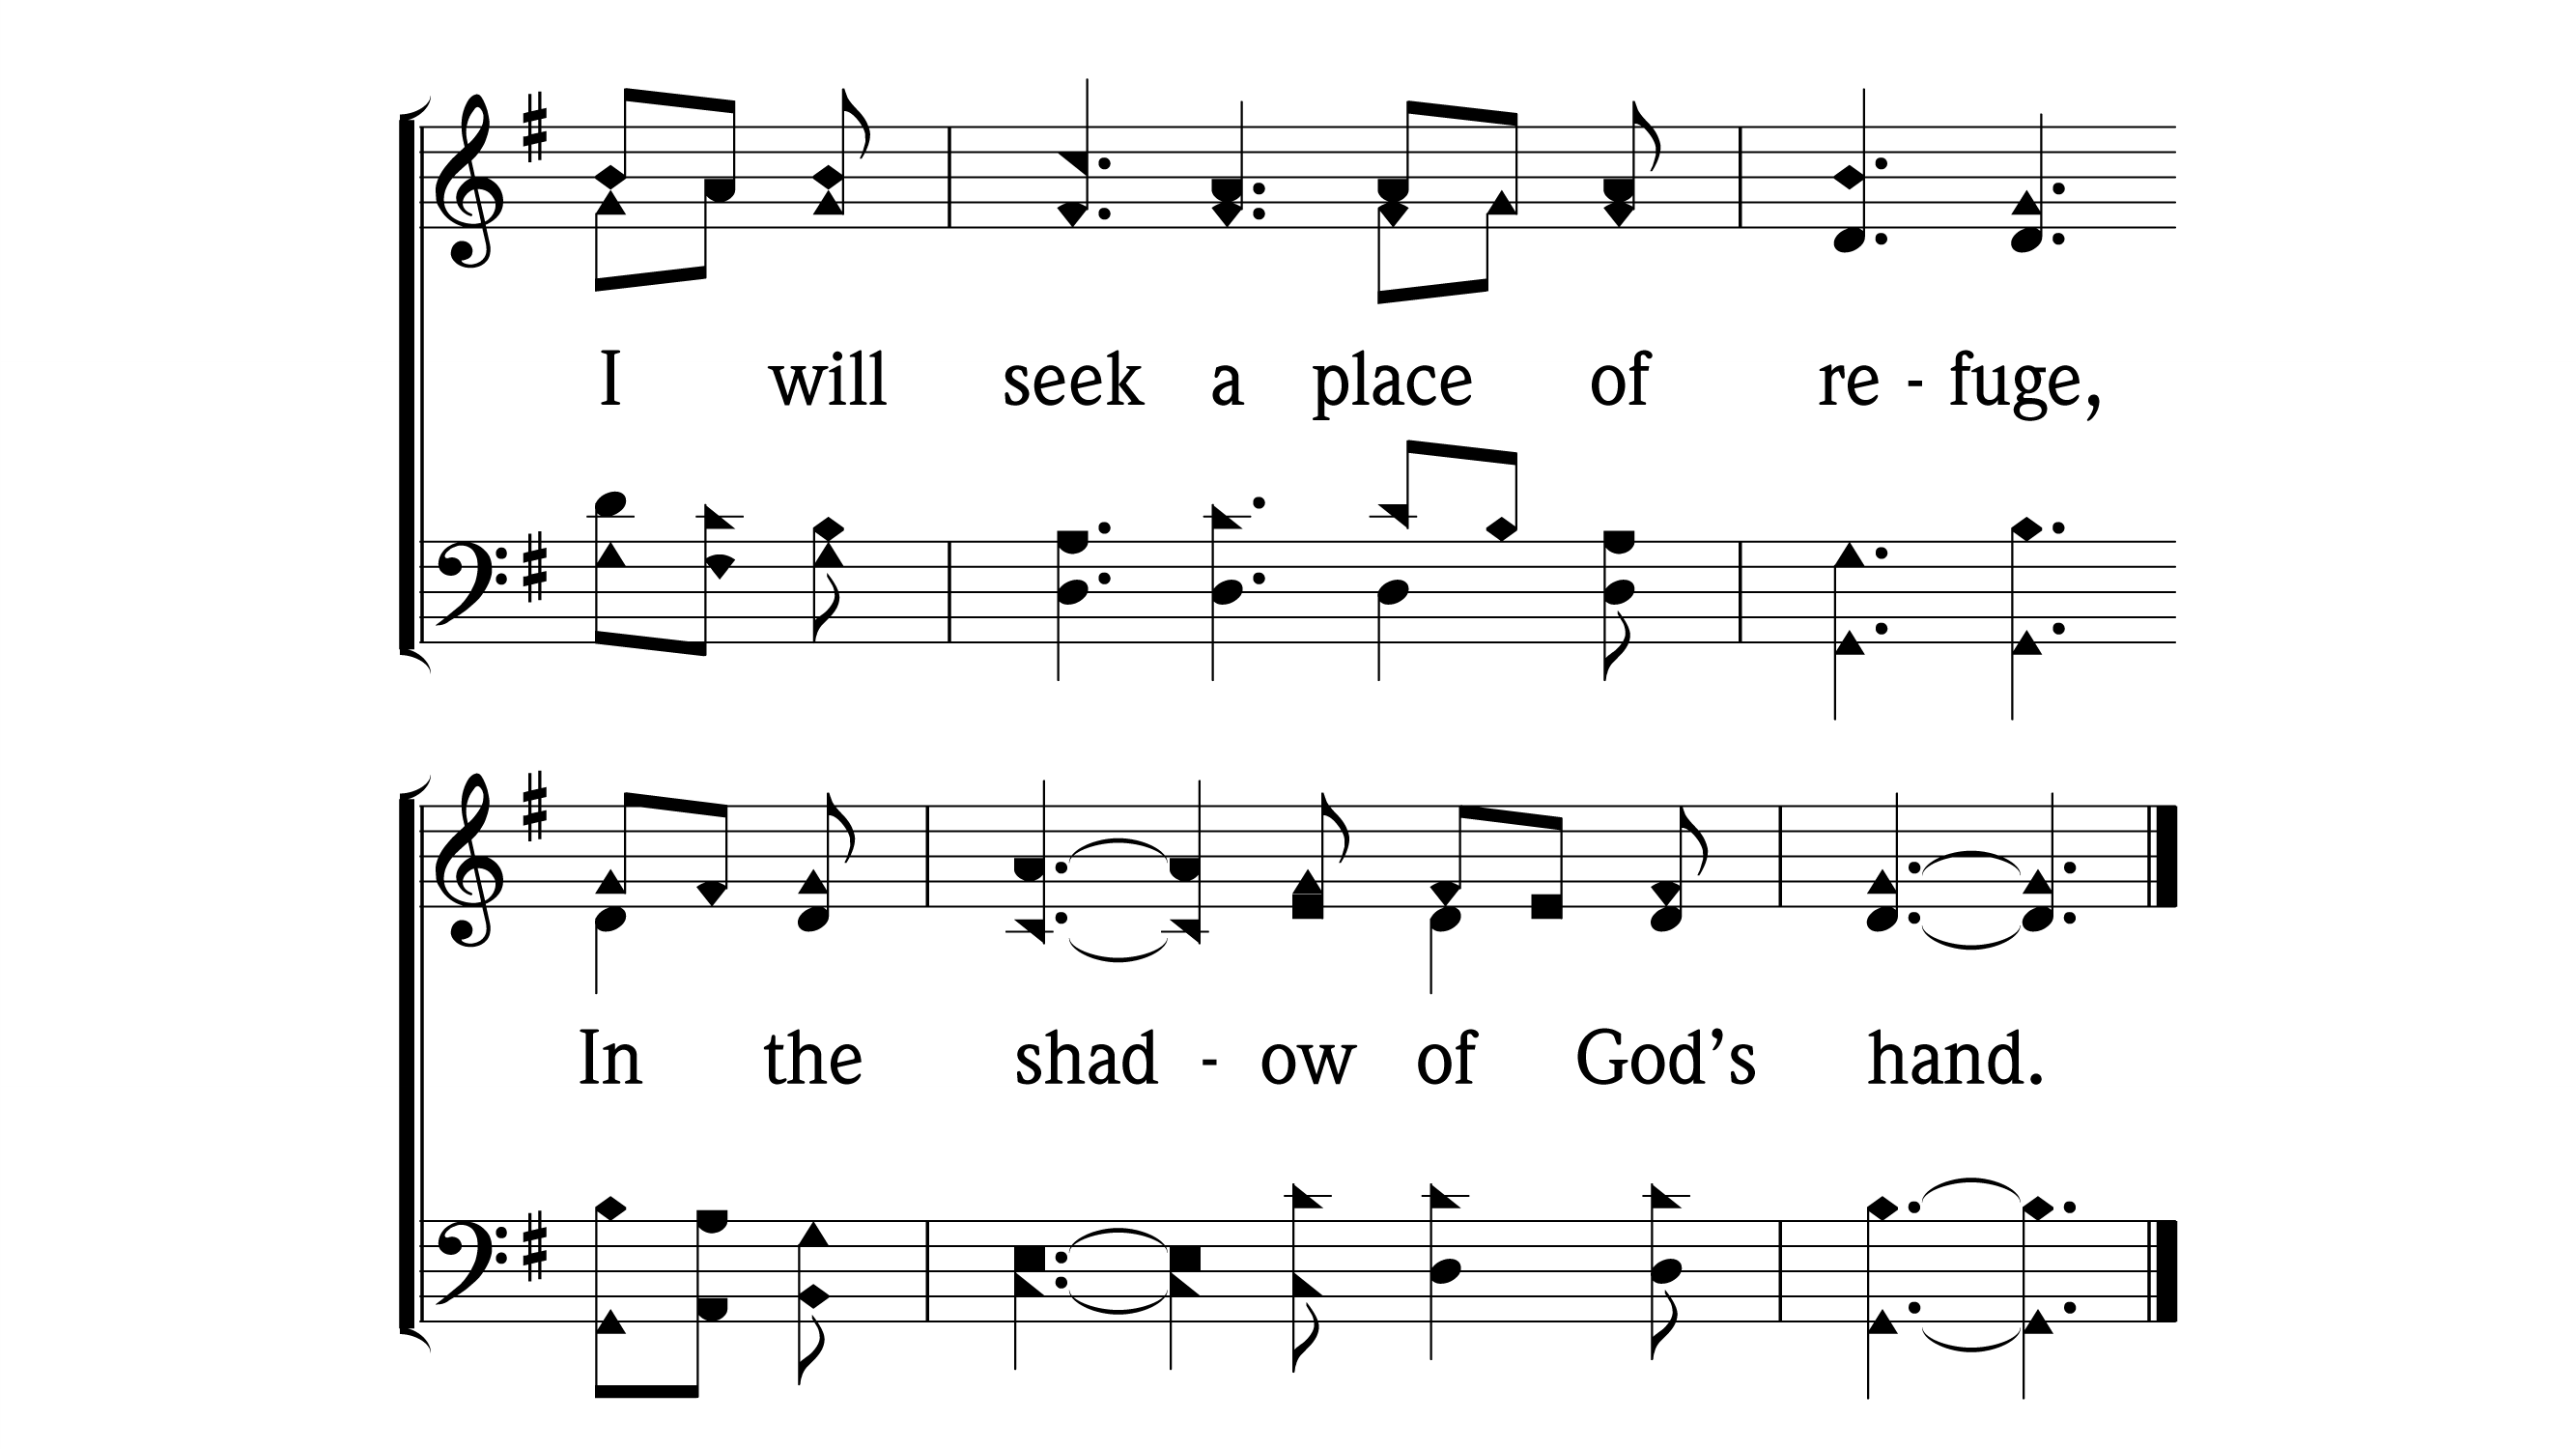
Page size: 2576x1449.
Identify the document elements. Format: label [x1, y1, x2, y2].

text_box [0, 0, 2576, 1449]
